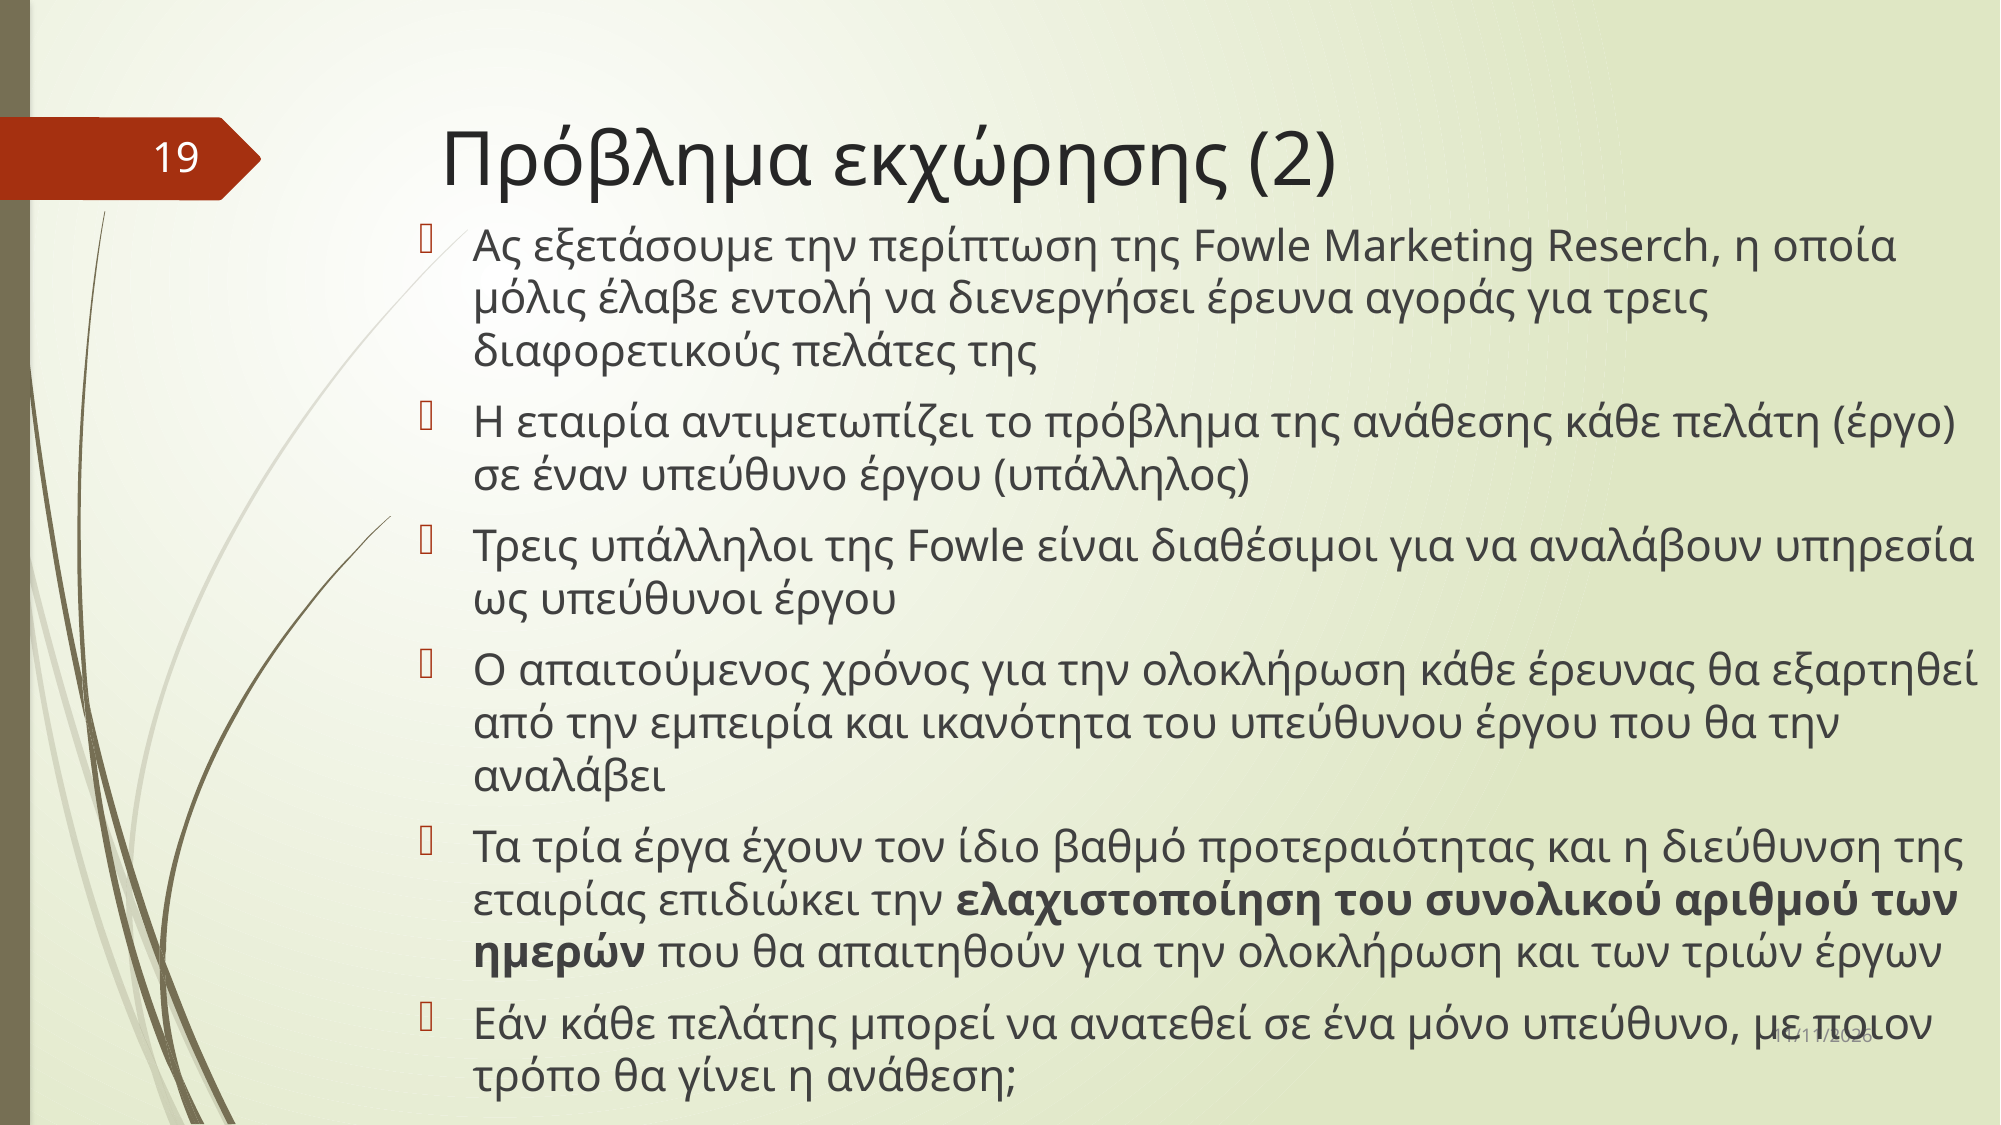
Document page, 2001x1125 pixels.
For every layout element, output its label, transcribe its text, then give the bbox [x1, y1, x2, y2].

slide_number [1699, 1005, 1888, 1067]
slide_number 19 [87, 129, 216, 190]
title Πρόβλημα εκχώρησης (2) [425, 102, 1888, 209]
list Ας εξετάσουμε την περίπτωση της Fowle Marketing Reserch, η οποία μόλις έλαβε εντολή να διενεργήσει έρευνα αγοράς για τρεις διαφορετικούς πελάτες της Η εταιρία αντιμετωπίζει το πρόβλημα της ανάθεσης κάθε πελάτη (έργο) σε έναν υπεύθυνο έργου (υπάλληλος) Τρεις υπάλληλοι της Fowle είναι διαθέσιμοι για να αναλάβουν υπηρεσία ως υπεύθυνοι έργου Ο απαιτούμενος χρόνος για την ολοκλήρωση κάθε έρευνας θα εξαρτηθεί από την εμπειρία και ικανότητα του υπεύθυνου έργου που θα την αναλάβει Τα τρία έργα έχουν τον ίδιο βαθμό προτεραιότητας και η διεύθυνση της εταιρίας επιδιώκει την ελαχιστοποίηση του συνολικού αριθμού των ημερών που θα απαιτηθούν για την ολοκλήρωση και των τριών έργων Εάν κάθε πελάτης μπορεί να ανατεθεί σε ένα μόνο υπεύθυνο, με ποιον τρόπο θα γίνει η ανάθεση; [404, 209, 2000, 1125]
